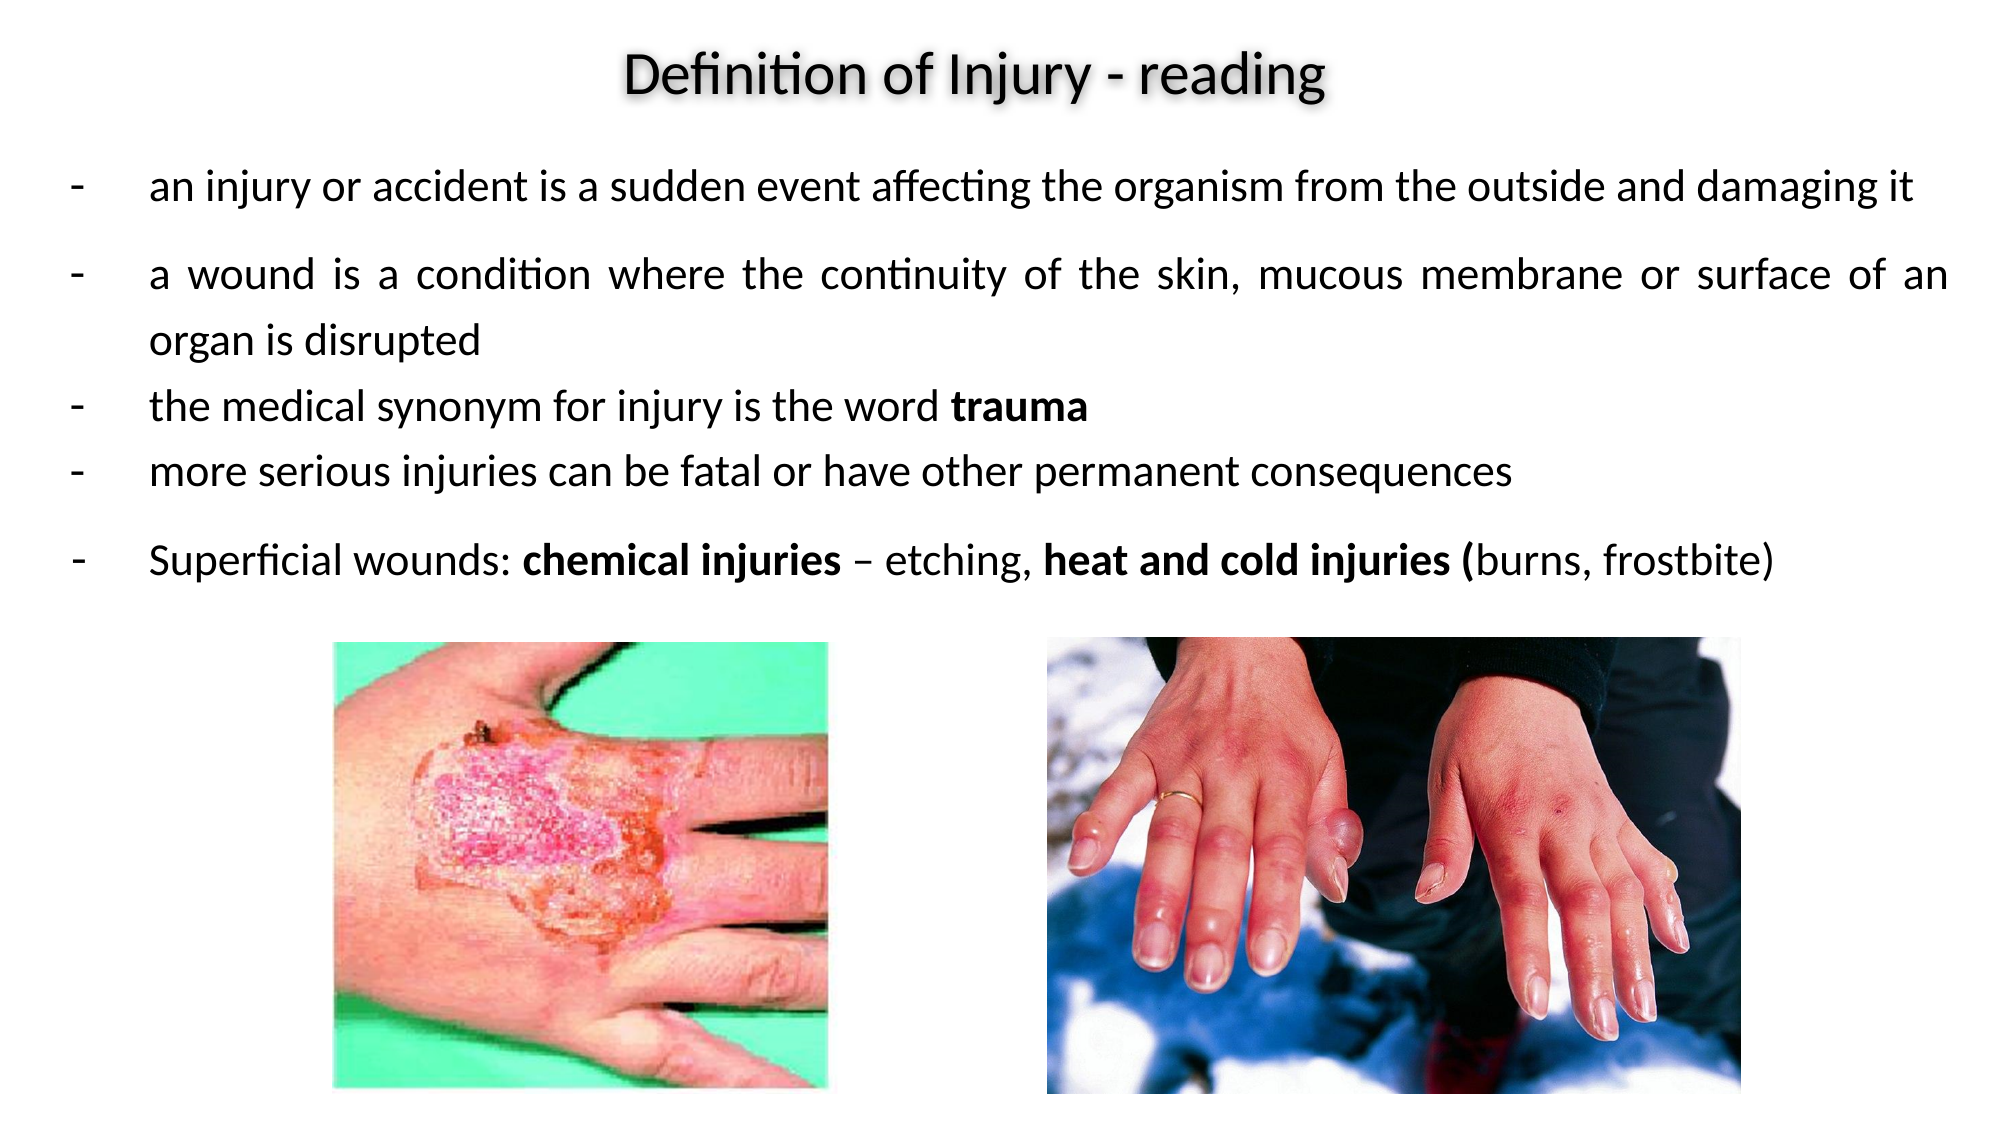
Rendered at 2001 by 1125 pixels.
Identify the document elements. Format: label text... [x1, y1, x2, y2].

list an injury or accident is a sudden event affecting the organism from the outside and damaging it a wound is a condition where the continuity of the skin, mucous membrane or surface of an organ is disrupted the medical synonym for injury is the word trauma more serious injuries can be fatal or have other permanent consequences Superficial wounds: chemical injuries – etching, heat and cold injuries (burns, frostbite) [34, 136, 1966, 923]
picture [1047, 637, 1741, 1095]
title Definition of Injury - reading [43, 33, 1908, 115]
picture [331, 642, 906, 1095]
